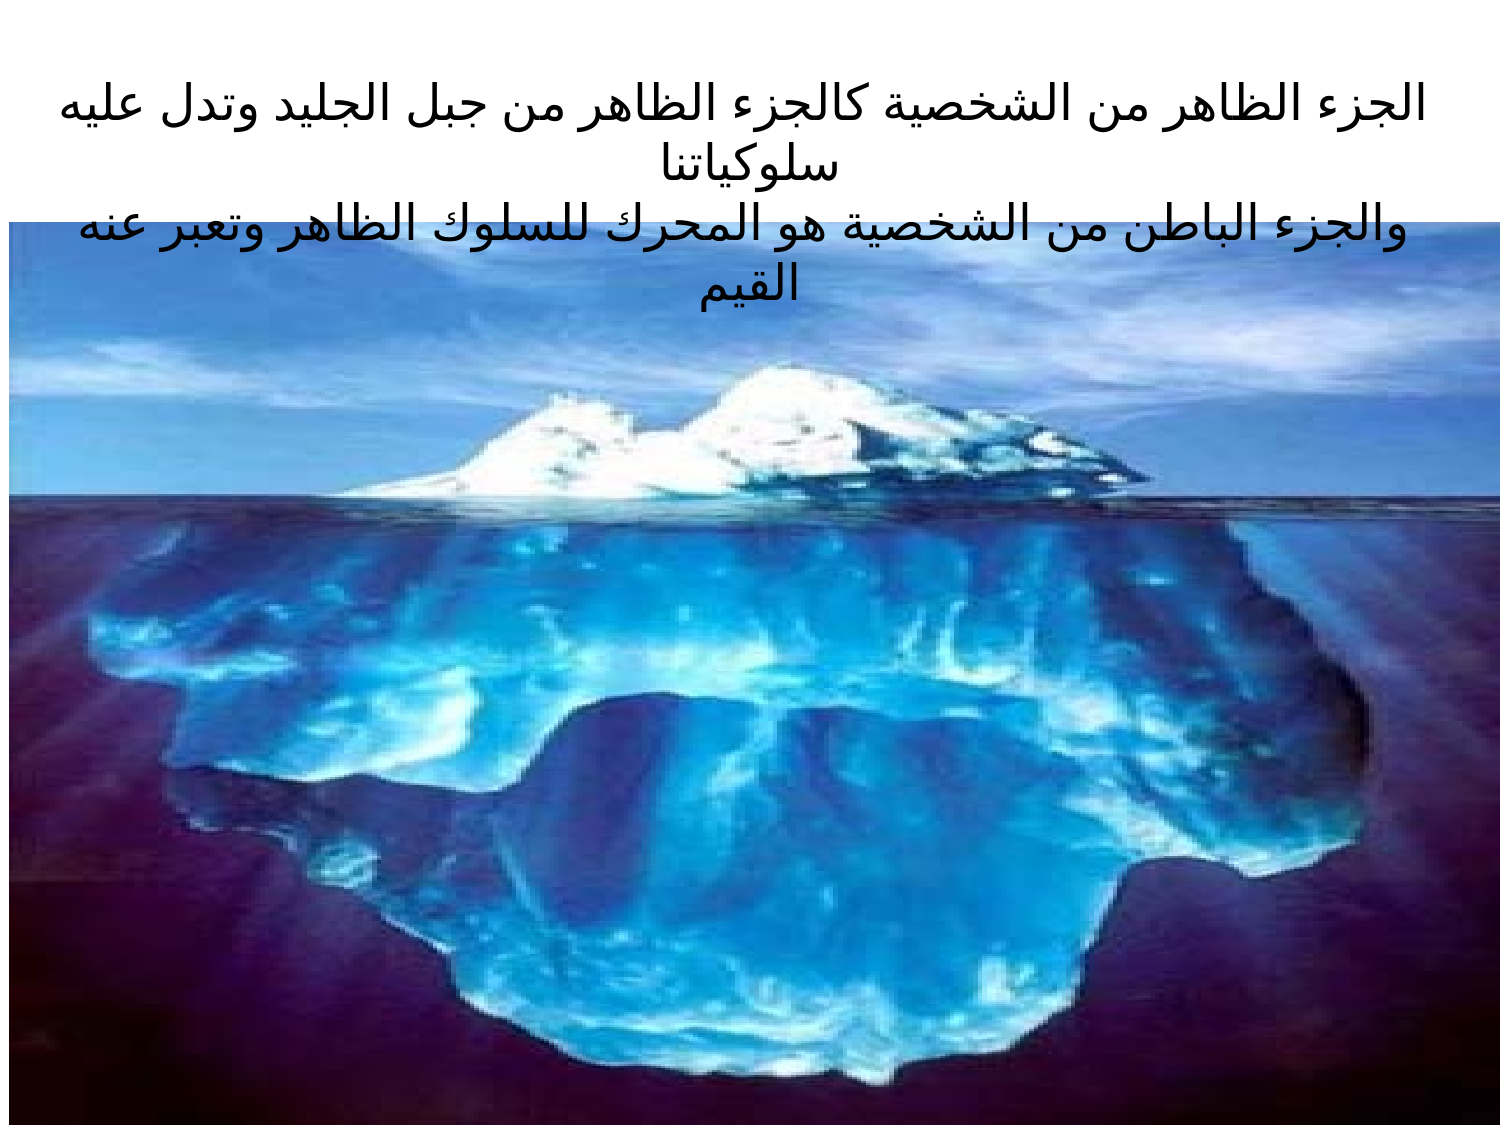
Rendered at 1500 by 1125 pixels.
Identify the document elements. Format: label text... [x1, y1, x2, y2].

picture [9, 222, 1500, 1125]
text_box الجزء الظاهر من الشخصية كالجزء الظاهر من جبل الجليد وتدل عليه سلوكياتنا والجزء الباطن من الشخصية هو المحرك للسلوك الظاهر وتعبر عنه القيم [11, 62, 1477, 221]
